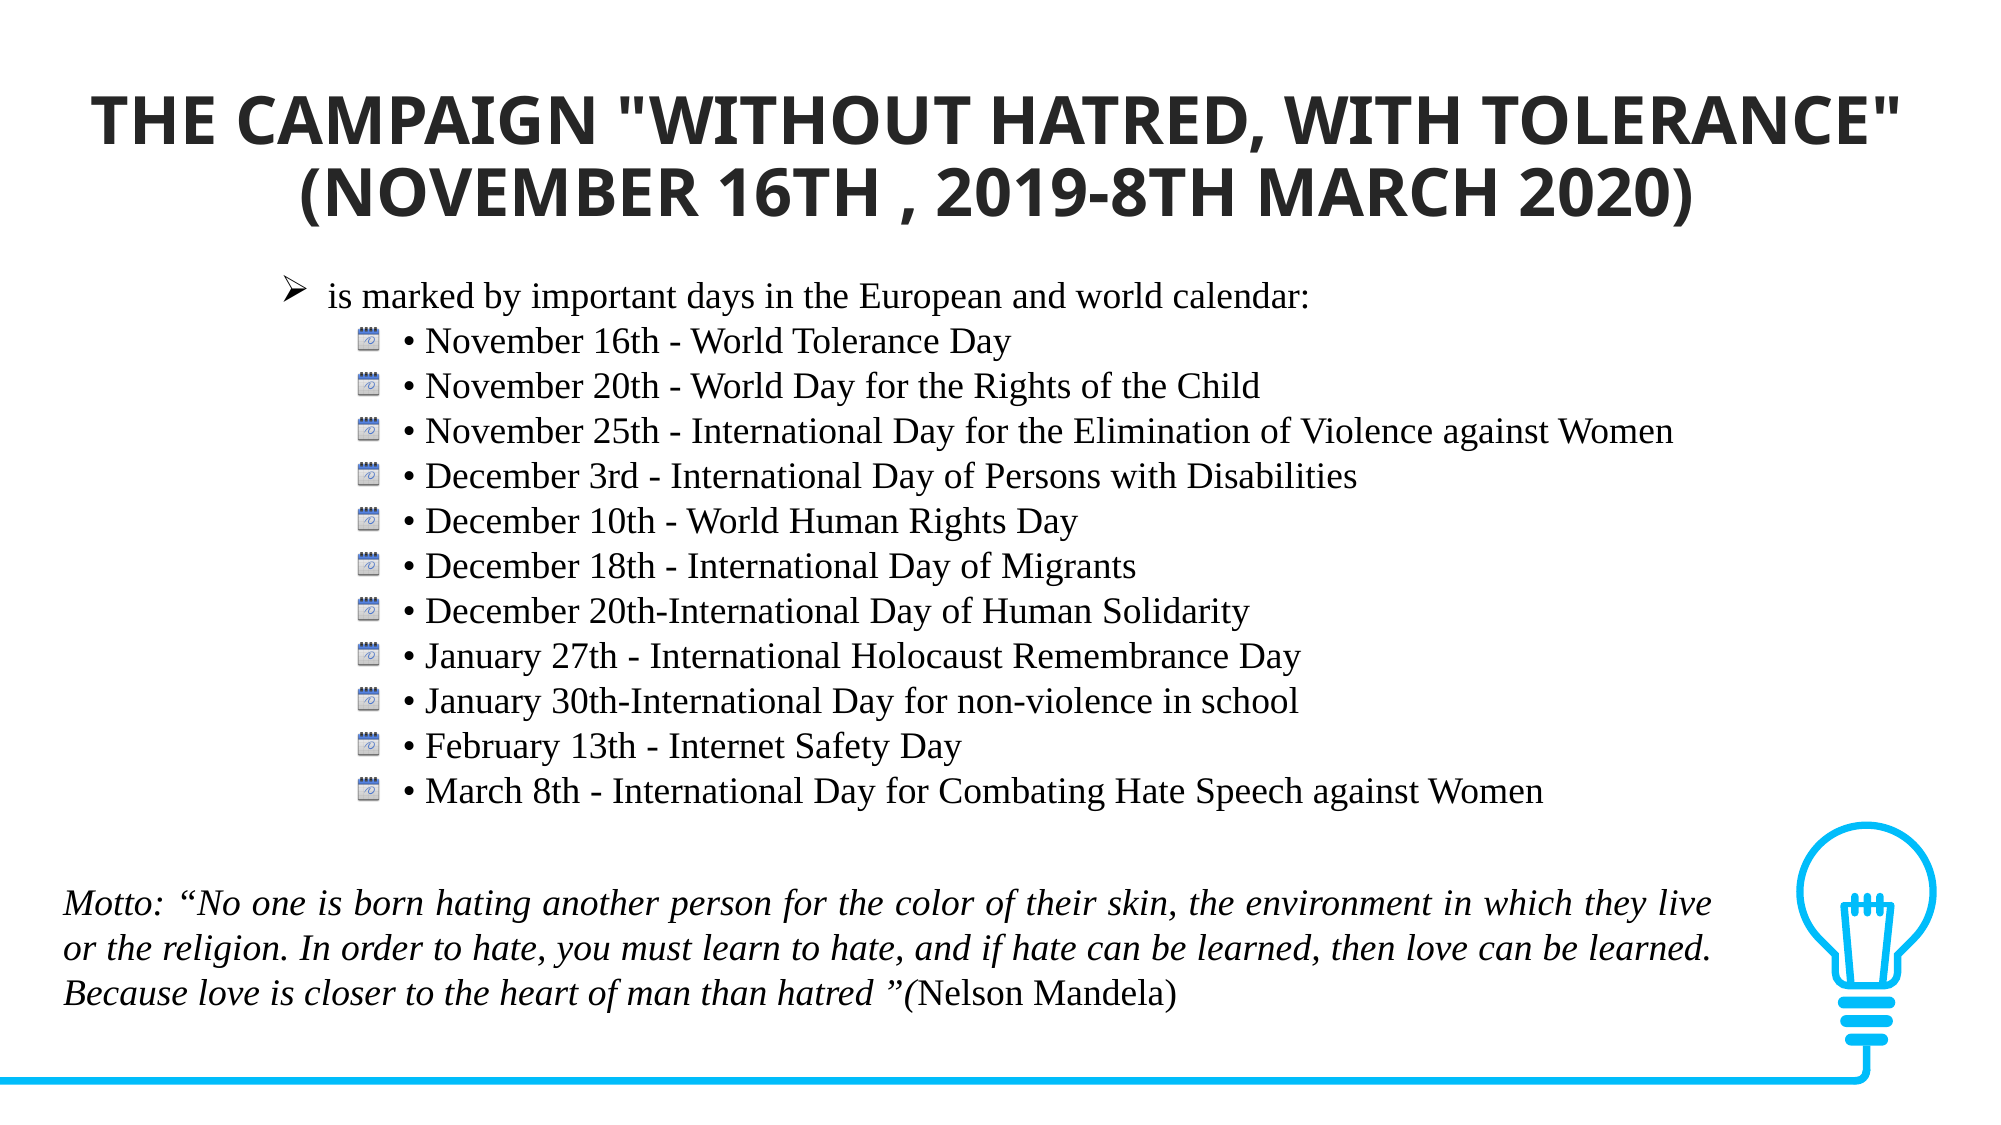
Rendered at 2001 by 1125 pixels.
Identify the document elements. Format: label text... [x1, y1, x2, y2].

text_box Motto: “No one is born hating another person for the color of their skin, the environment in which they live or the religion. In order to hate, you must learn to hate, and if hate can be learned, then love can be learned. Because love is closer to the heart of man than hatred ”(Nelson Mandela) [48, 870, 1730, 1020]
picture [355, 685, 382, 712]
picture [355, 730, 382, 757]
picture [355, 415, 382, 442]
picture [355, 505, 382, 532]
picture [355, 325, 382, 352]
picture [355, 595, 382, 622]
picture [355, 550, 382, 577]
text_box is marked by important days in the European and world calendar: • November 16th - World Tolerance Day • November 20th - World Day for the Rights of the Child • November 25th - International Day for the Elimination of Violence against Women • December 3rd - International Day of Persons with Disabilities • December 10th - World Human Rights Day • December 18th - International Day of Migrants • December 20th-International Day of Human Solidarity • January 27th - International Holocaust Remembrance Day • January 30th-International Day for non-violence in school • February 13th - Internet Safety Day • March 8th - International Day for Combating Hate Speech against Women [265, 263, 1730, 819]
picture [355, 460, 382, 487]
list THE CAMPAIGN "WITHOUT HATRED, WITH TOLERANCE" (NOVEMBER 16TH , 2019-8TH MARCH 2020) [48, 99, 1947, 219]
picture [355, 775, 382, 802]
picture [355, 370, 382, 397]
picture [355, 640, 382, 667]
